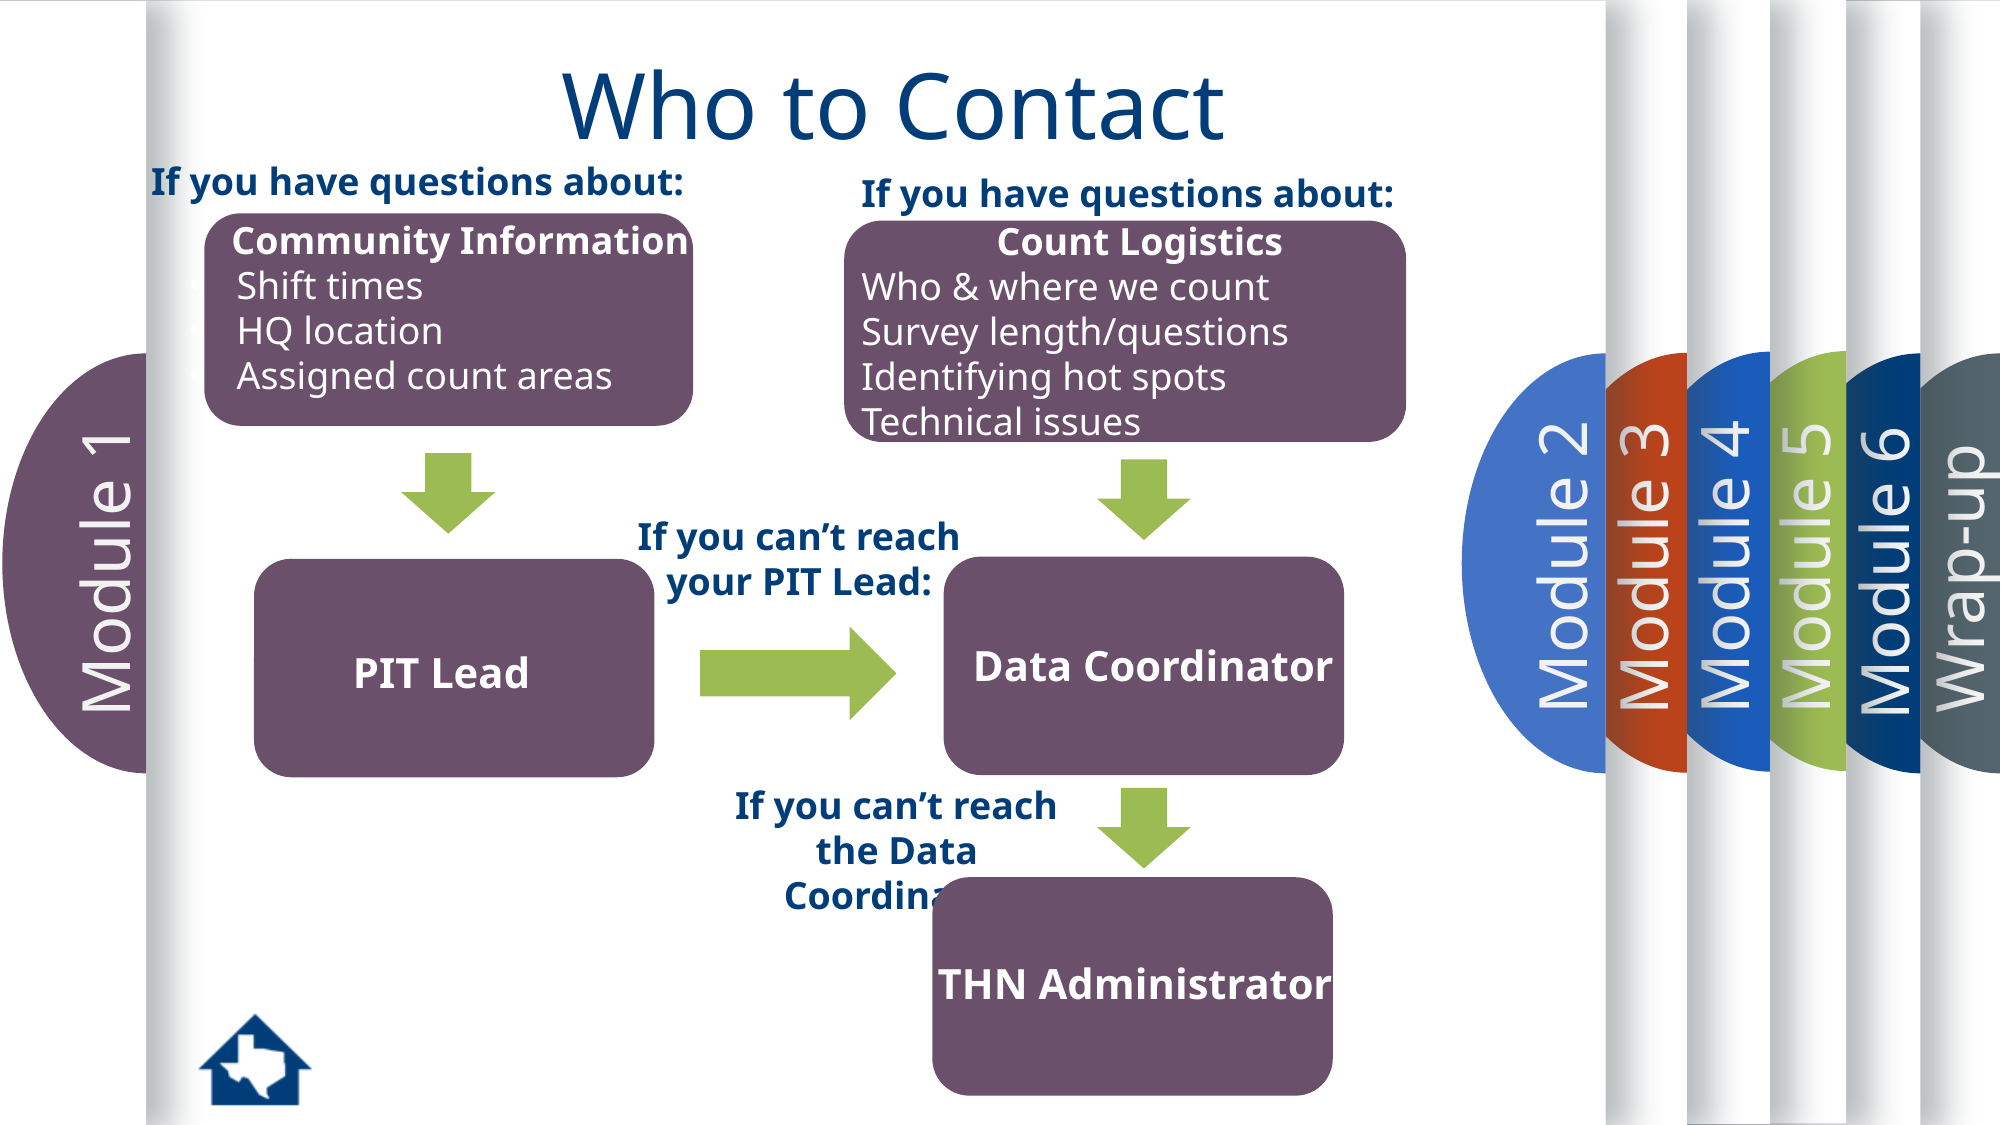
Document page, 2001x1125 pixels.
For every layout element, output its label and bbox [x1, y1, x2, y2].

text_box [175, 209, 746, 425]
text_box [933, 789, 1332, 1095]
text_box [595, 505, 1004, 718]
text_box [845, 210, 1444, 454]
text_box [255, 454, 737, 777]
text_box [944, 460, 1353, 775]
text_box [0, 0, 2000, 1125]
